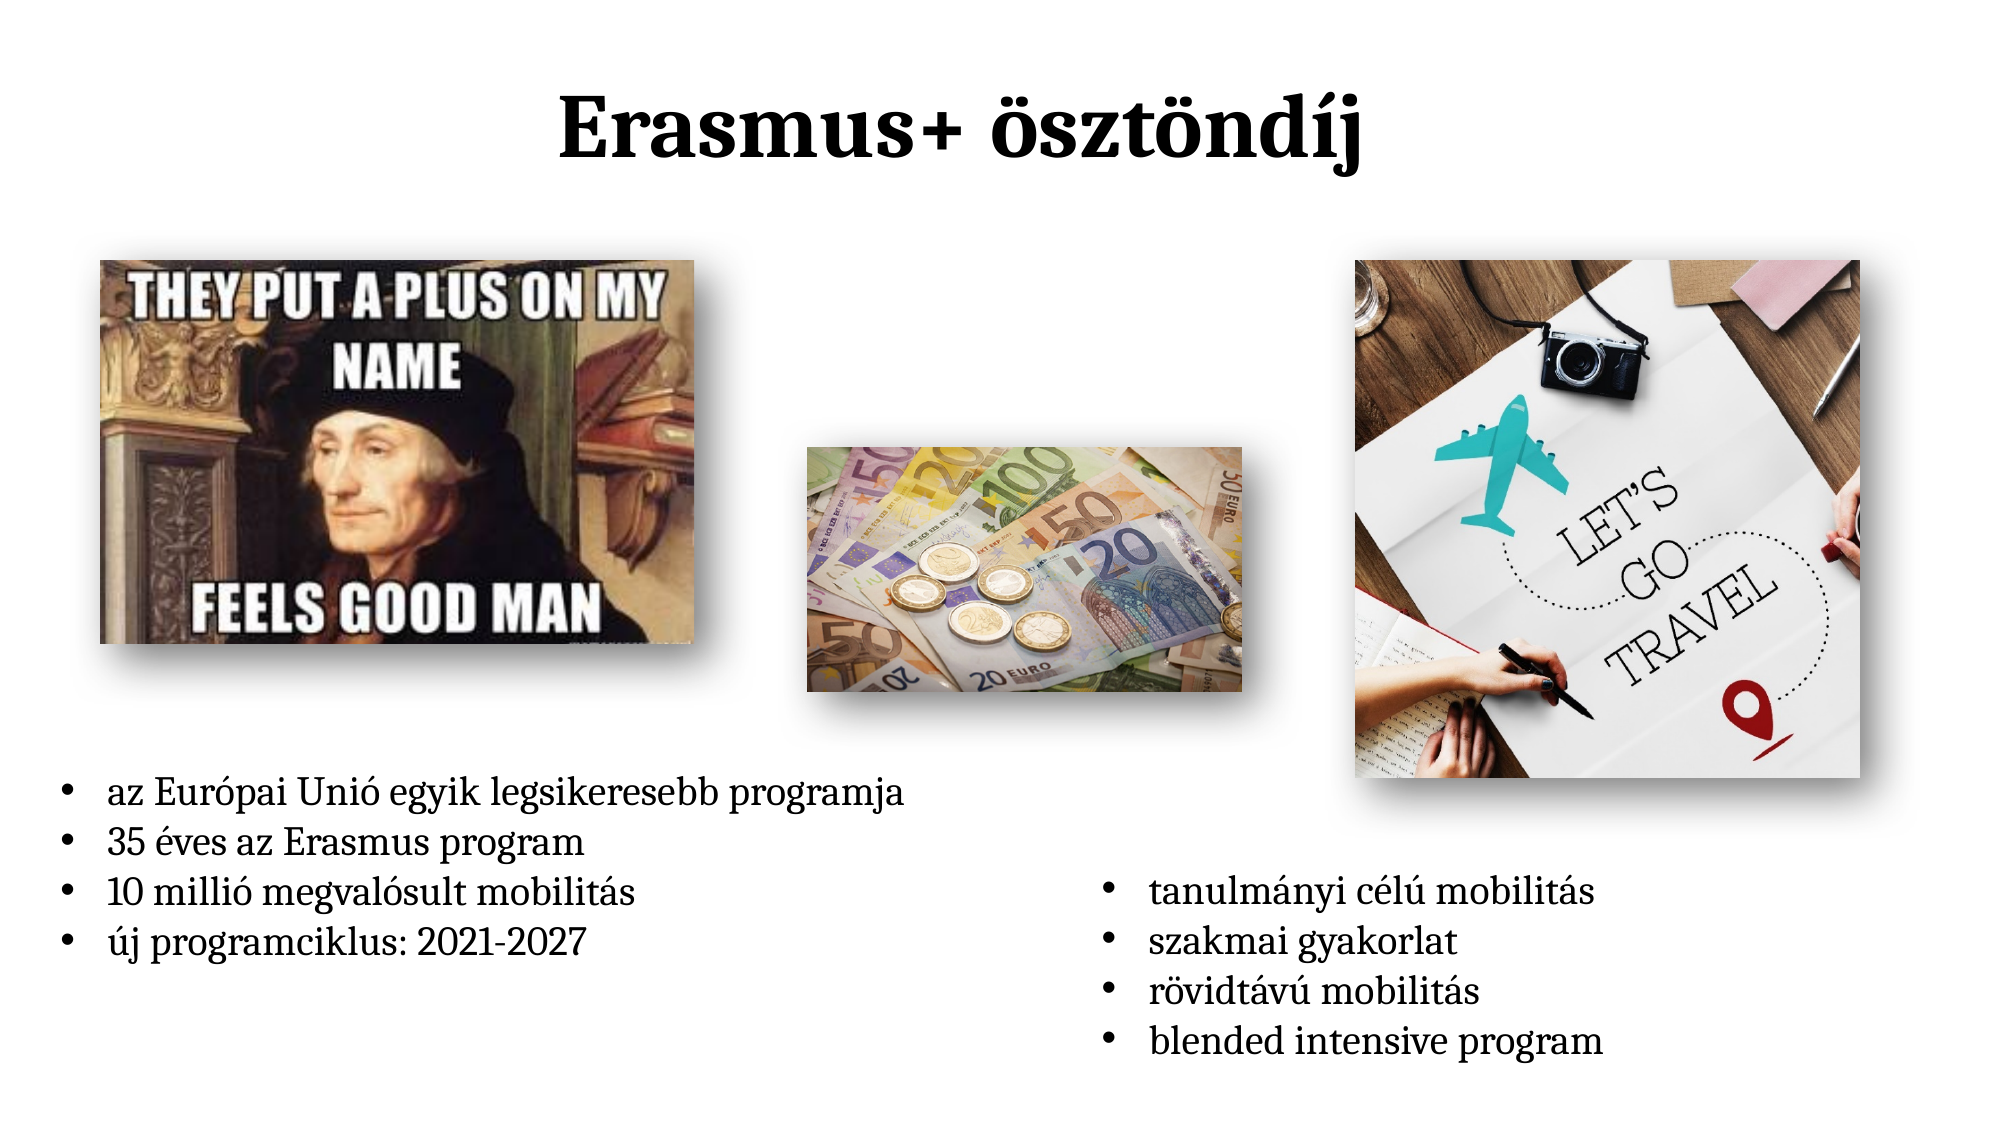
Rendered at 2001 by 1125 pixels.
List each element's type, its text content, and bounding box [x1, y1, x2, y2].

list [1355, 260, 1860, 778]
picture [807, 447, 1242, 692]
title Erasmus+ ösztöndíj [100, 18, 1826, 237]
text_box az Európai Unió egyik legsikeresebb programja 35 éves az Erasmus program 10 millió megvalósult mobilitás új programciklus: 2021-2027 [45, 756, 1046, 972]
picture [100, 260, 695, 644]
text_box tanulmányi célú mobilitás szakmai gyakorlat rövidtávú mobilitás blended intensive program [1086, 855, 2000, 1070]
